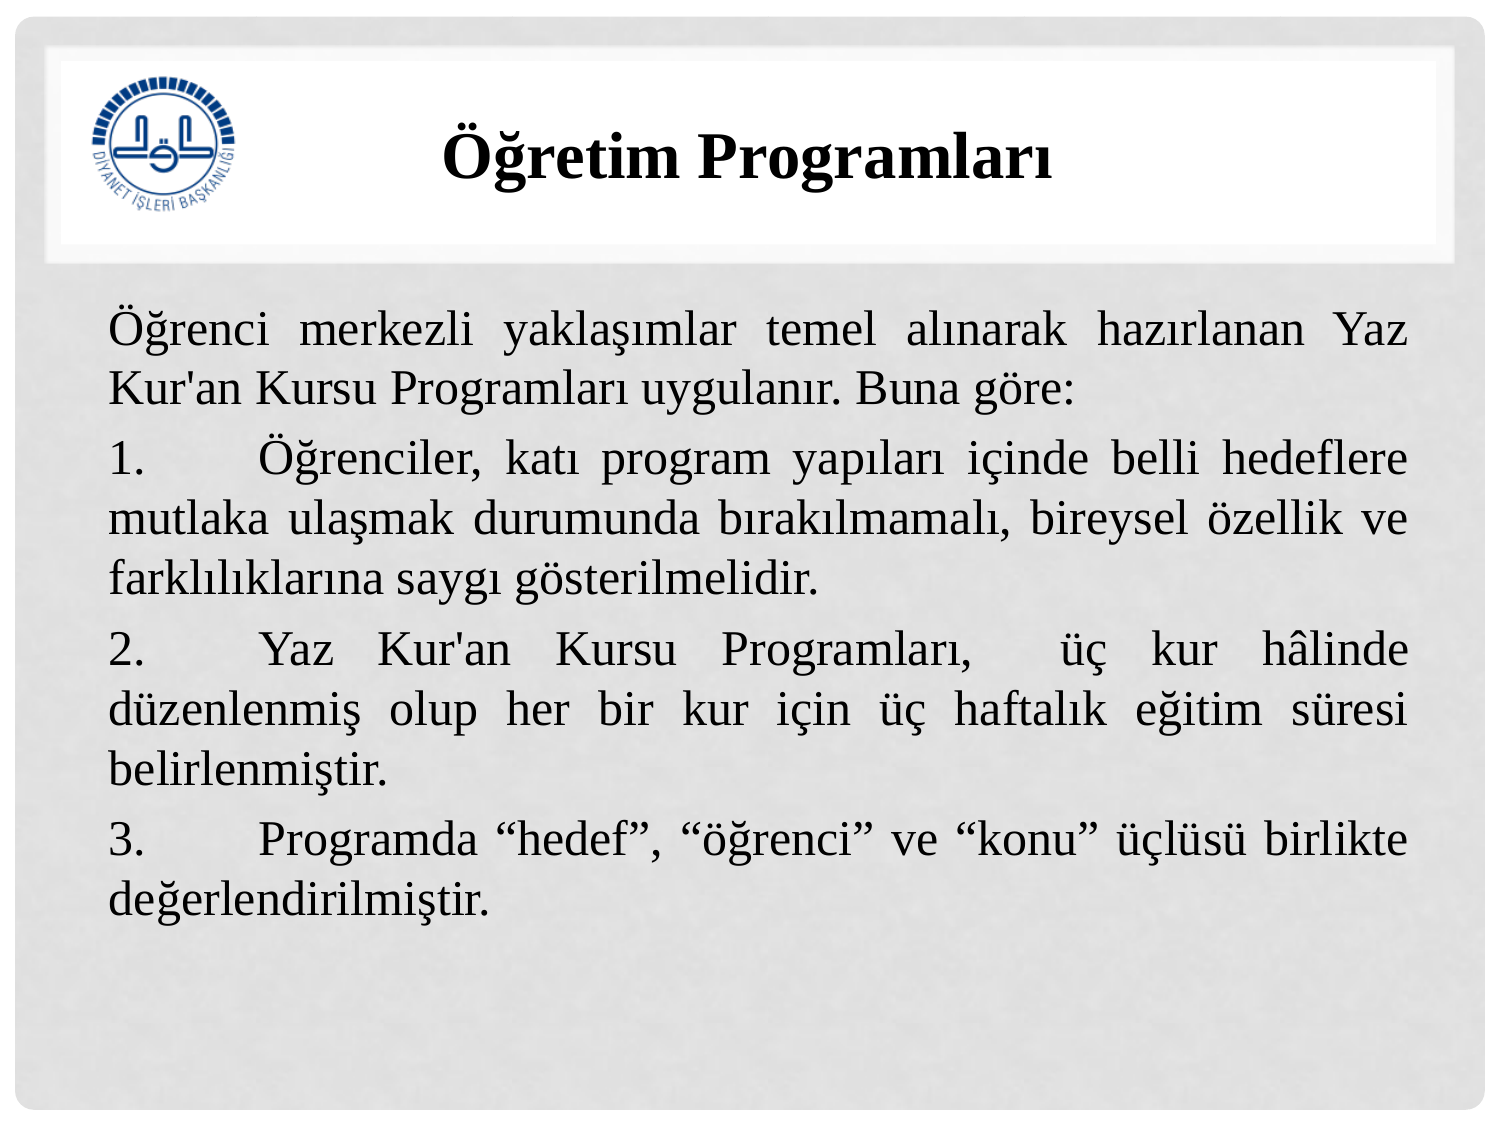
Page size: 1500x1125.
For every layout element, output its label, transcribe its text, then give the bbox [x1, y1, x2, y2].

list Öğrenci merkezli yaklaşımlar temel alınarak hazırlanan Yaz Kur'an Kursu Programları uygulanır. Buna göre: 1. Öğrenciler, katı program yapıları içinde belli hedeflere mutlaka ulaşmak durumunda bırakılmamalı, bireysel özellik ve farklılıklarına saygı gösterilmelidir. 2. Yaz Kur'an Kursu Programları, üç kur hâlinde düzenlenmiş olup her bir kur için üç haftalık eğitim süresi belirlenmiştir. 3. Programda “hedef”, “öğrenci” ve “konu” üçlüsü birlikte değerlendirilmiştir. [75, 287, 1425, 1005]
picture [88, 72, 239, 216]
title Öğretim Programları [69, 66, 1425, 238]
